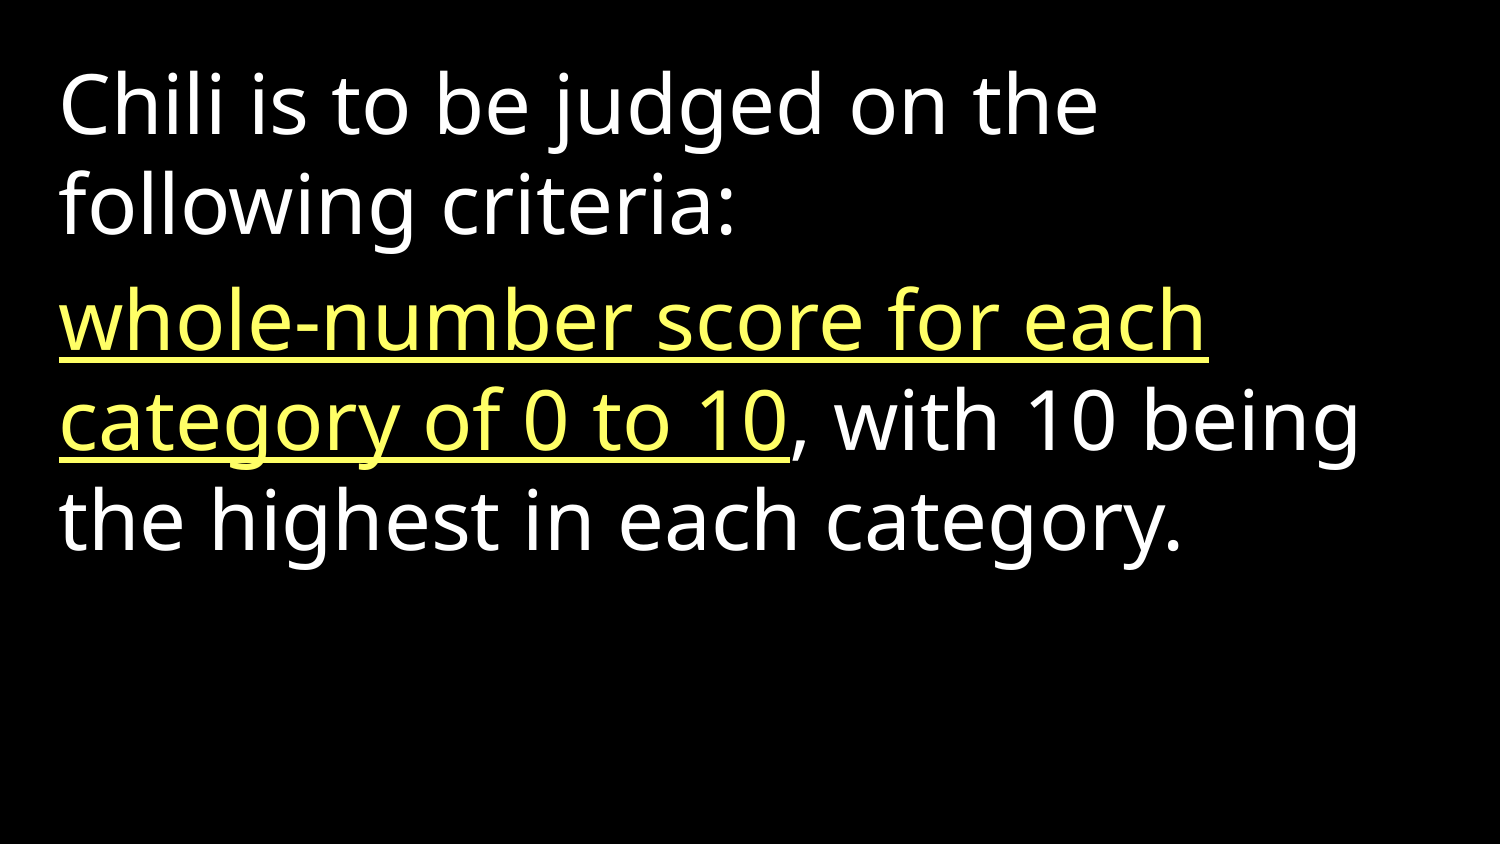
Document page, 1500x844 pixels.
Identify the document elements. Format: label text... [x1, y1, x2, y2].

list Chili is to be judged on the following criteria: whole-number score for each category of 0 to 10, with 10 being the highest in each category. [50, 46, 1425, 810]
